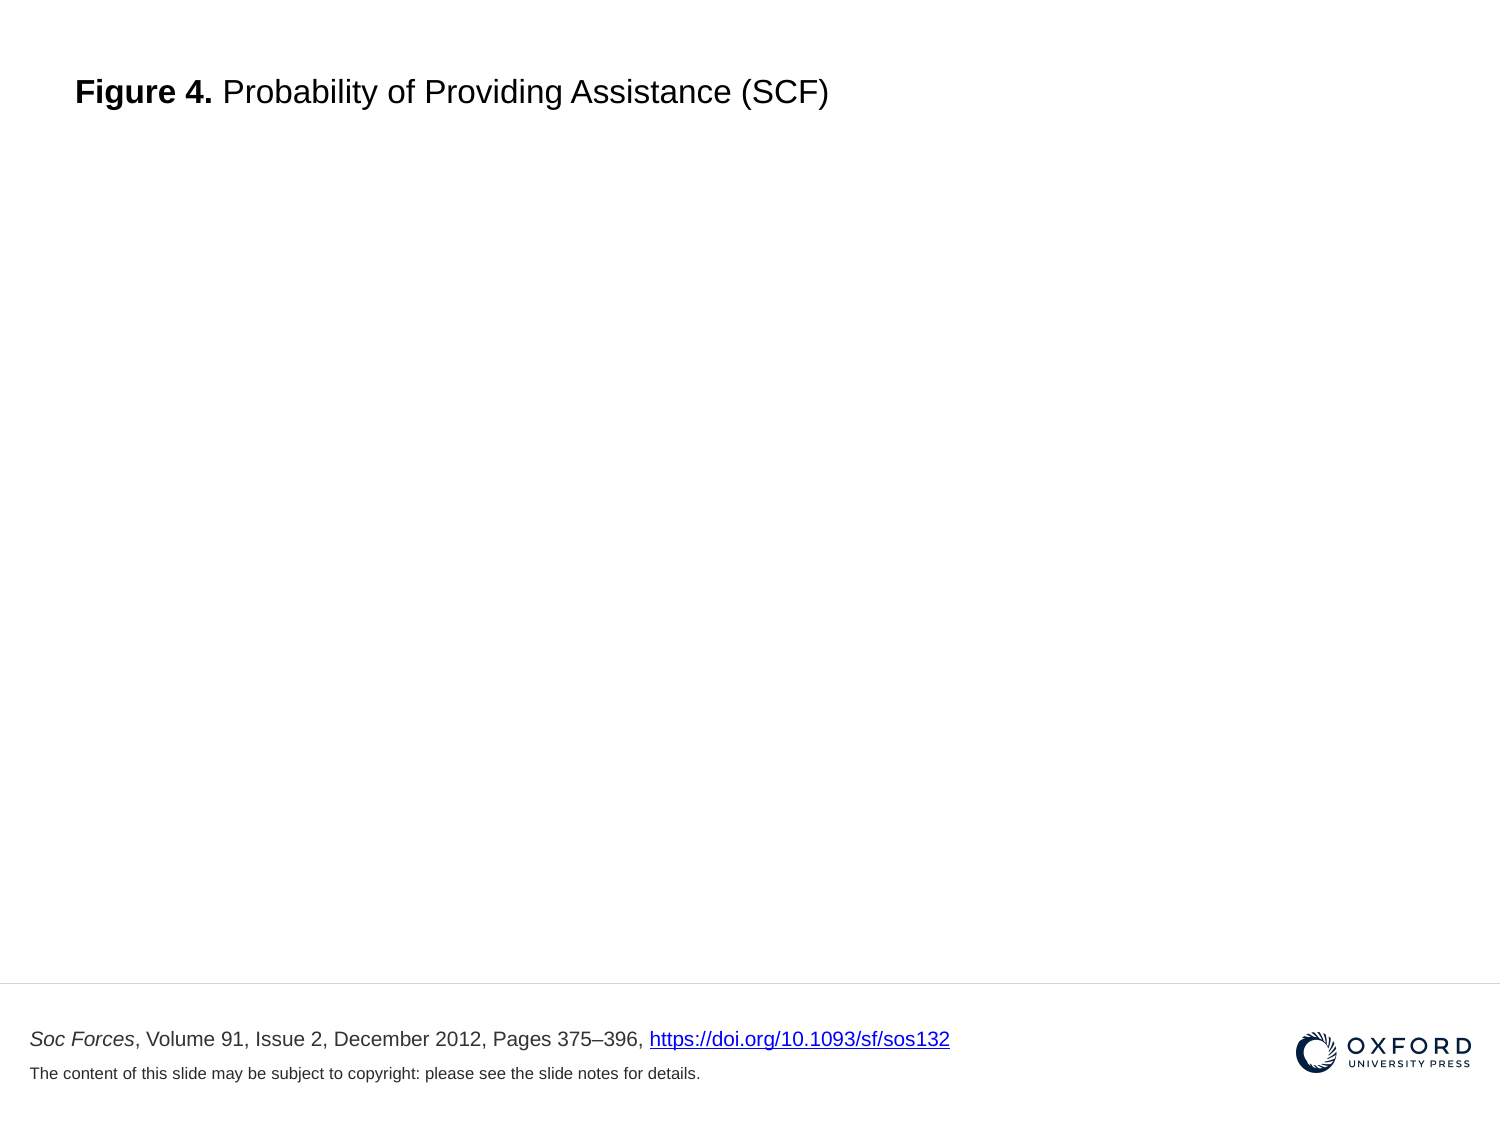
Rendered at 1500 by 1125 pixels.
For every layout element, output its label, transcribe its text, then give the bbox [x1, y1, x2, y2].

footer Soc Forces, Volume 91, Issue 2, December 2012, Pages 375–396, https://doi.org/10.1093/sf/sos132 The content of this slide may be subject to copyright: please see the slide notes for details. [0, 983, 1260, 1125]
picture [1296, 1032, 1471, 1073]
title Figure 4. Probability of Providing Assistance (SCF) [75, 69, 1078, 171]
